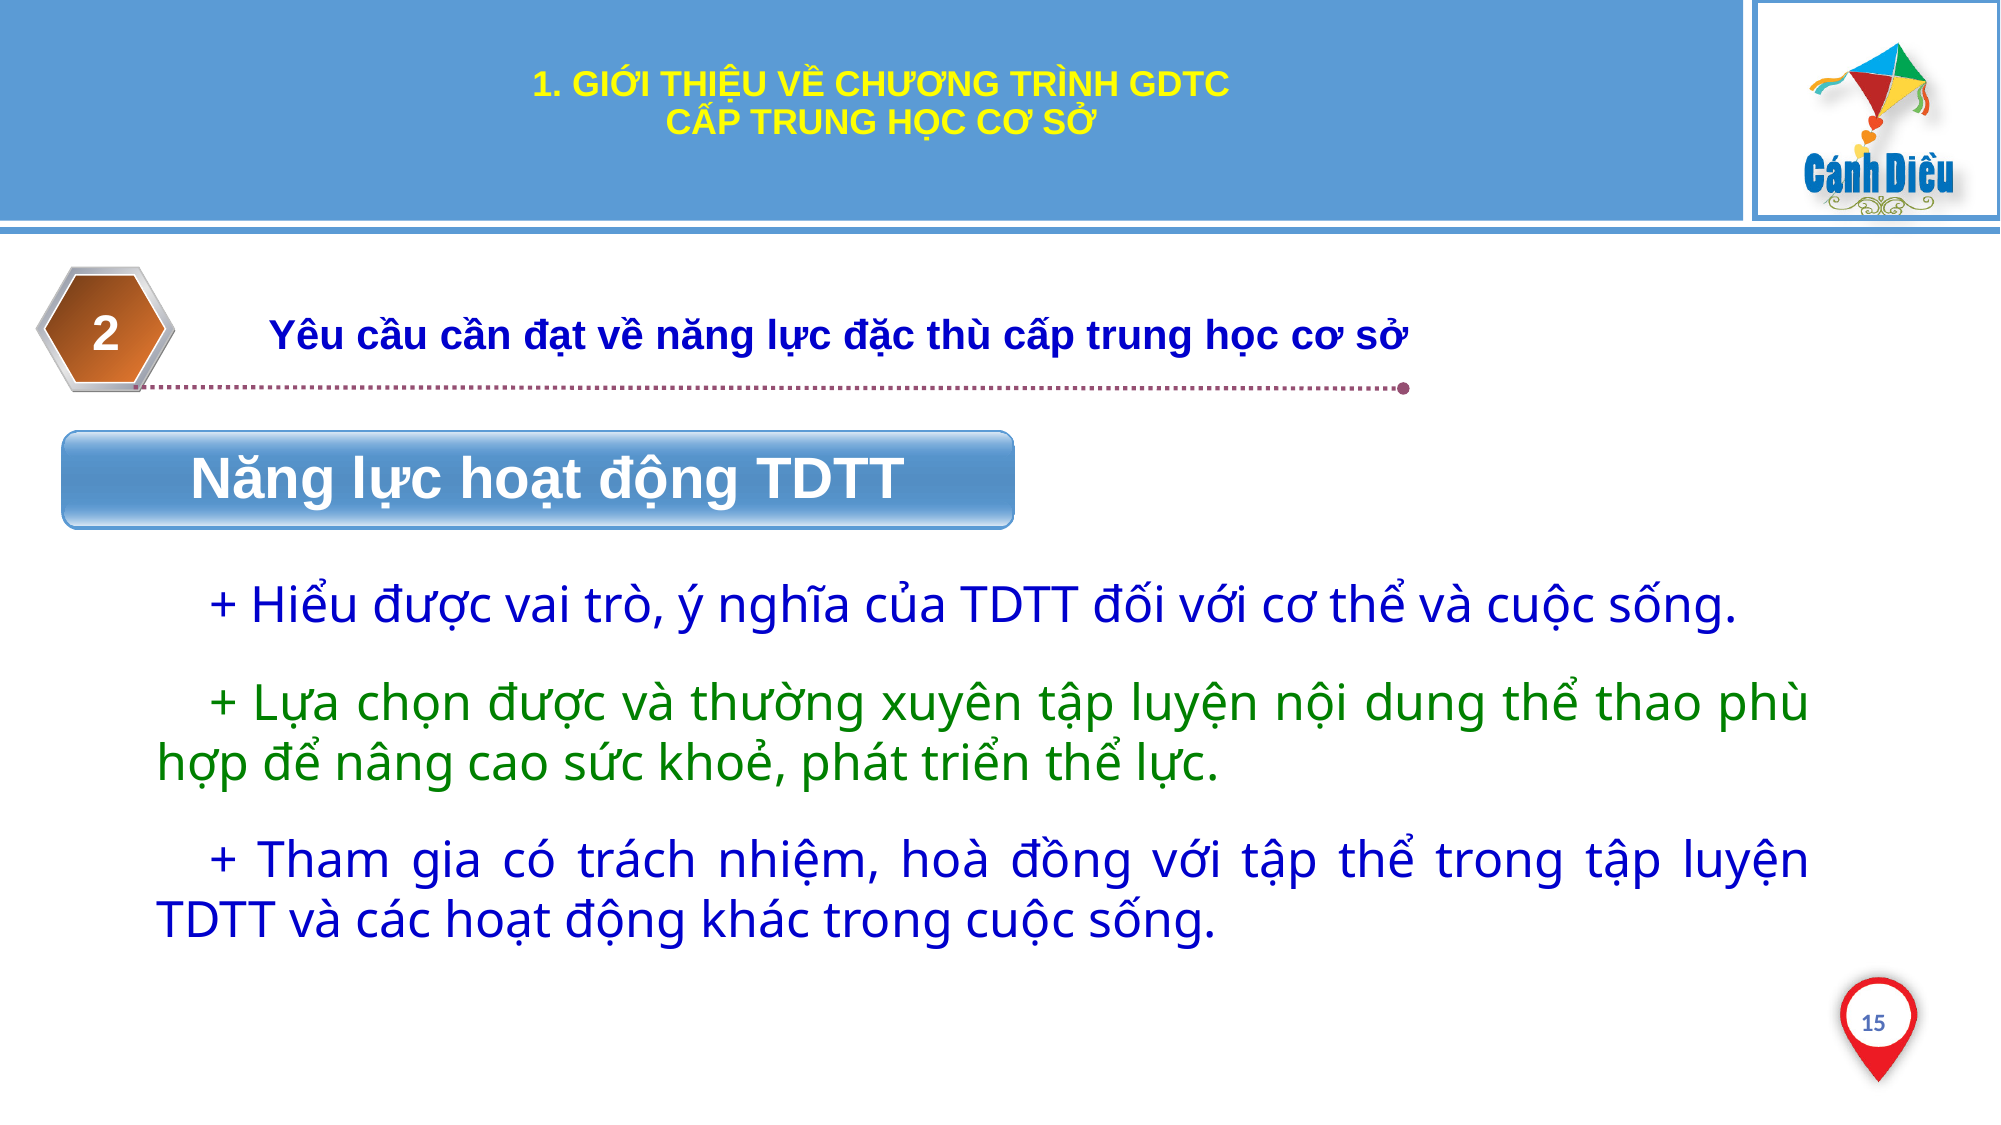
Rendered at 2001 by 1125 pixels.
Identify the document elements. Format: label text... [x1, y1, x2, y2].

picture [0, 151, 2001, 1125]
picture [1744, 0, 1752, 57]
slide_number 15 [1826, 991, 1921, 1052]
text_box + Hiểu được vai trò, ý nghĩa của TDTT đối với cơ thể và cuộc sống. + Lựa chọn được và thường xuyên tập luyện nội dung thể thao phù hợp để nâng cao sức khoẻ, phát triển thể lực. + Tham gia có trách nhiệm, hoà đồng với tập thể trong tập luyện TDTT và các hoạt động khác trong cuộc sống. [135, 565, 1827, 955]
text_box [36, 267, 1442, 393]
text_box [61, 429, 1021, 531]
picture [1758, 3, 1997, 215]
title 1. GIỚI THIỆU VỀ CHƯƠNG TRÌNH GDTC CẤP TRUNG HỌC CƠ SỞ [0, 57, 1763, 151]
